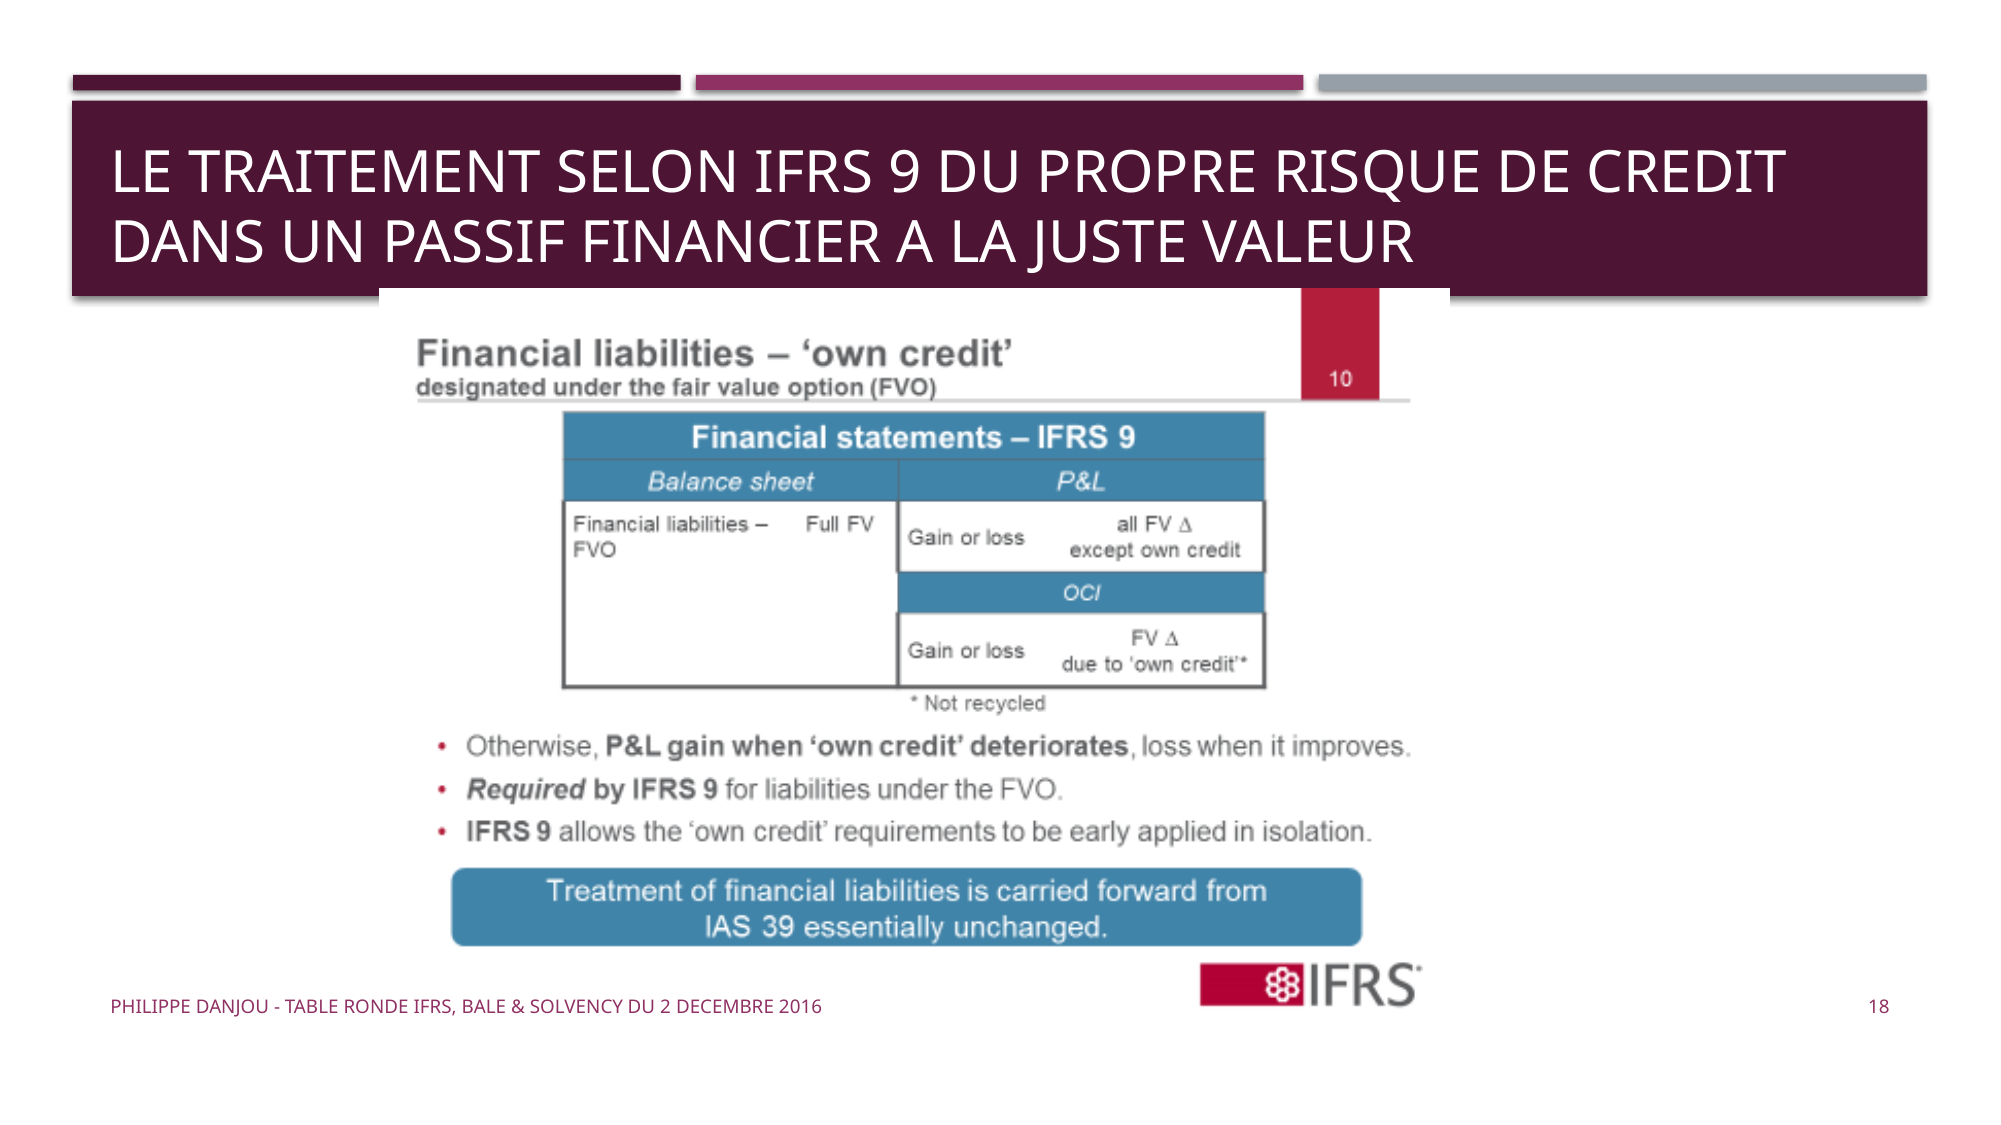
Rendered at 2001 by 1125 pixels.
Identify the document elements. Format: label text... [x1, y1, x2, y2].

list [379, 287, 1450, 1029]
slide_number 18 [1732, 977, 1905, 1037]
title LE TRAITEMENT SELON IFRS 9 DU PROPRE RISQUE DE CREDIT DANS UN PASSIF FINANCIER A LA JUSTE VALEUR [95, 115, 1905, 282]
footer Philippe Danjou - Table ronde IFRS, Bale & Solvency du 2 Decembre 2016 [95, 976, 382, 1037]
